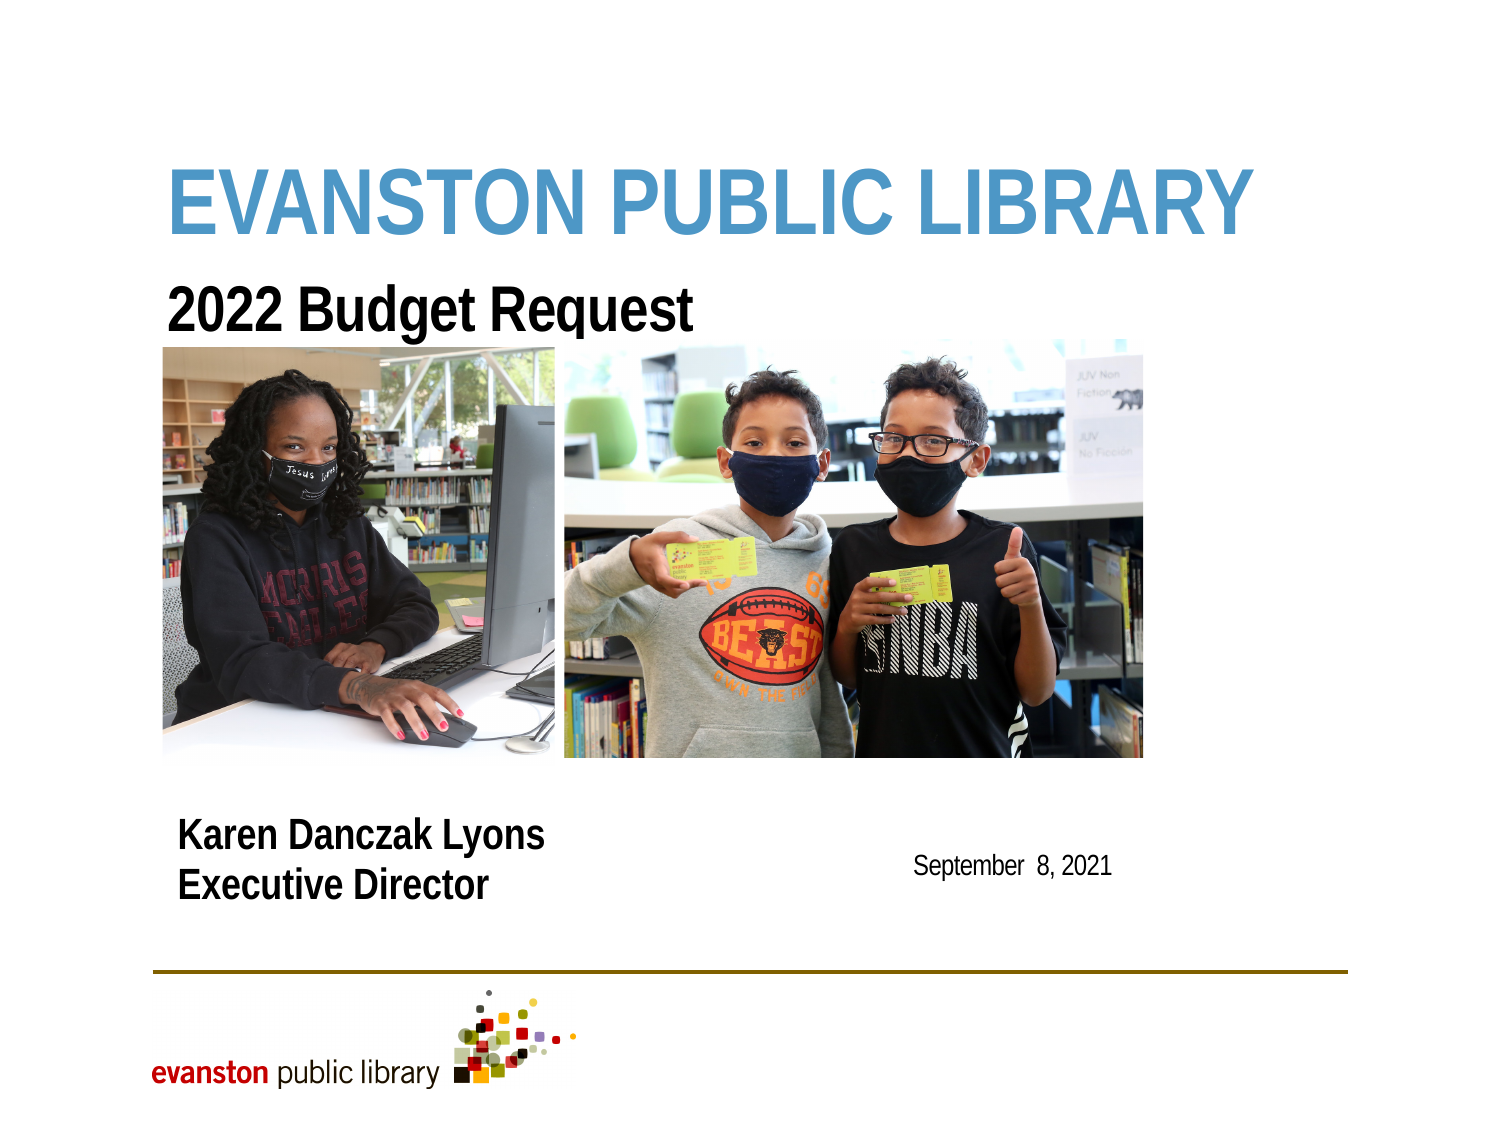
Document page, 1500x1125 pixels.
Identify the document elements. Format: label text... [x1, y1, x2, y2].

text_box [152, 103, 1500, 266]
picture [564, 339, 1144, 758]
picture [162, 347, 555, 766]
text_box September 8, 2021 [1062, 813, 1247, 889]
text_box Karen Danczak Lyons Executive Director [162, 800, 1062, 906]
text_box EVANSTON PUBLIC LIBRARY [152, 133, 1380, 262]
picture [152, 990, 576, 1089]
text_box 2022 Budget Request [152, 262, 779, 375]
